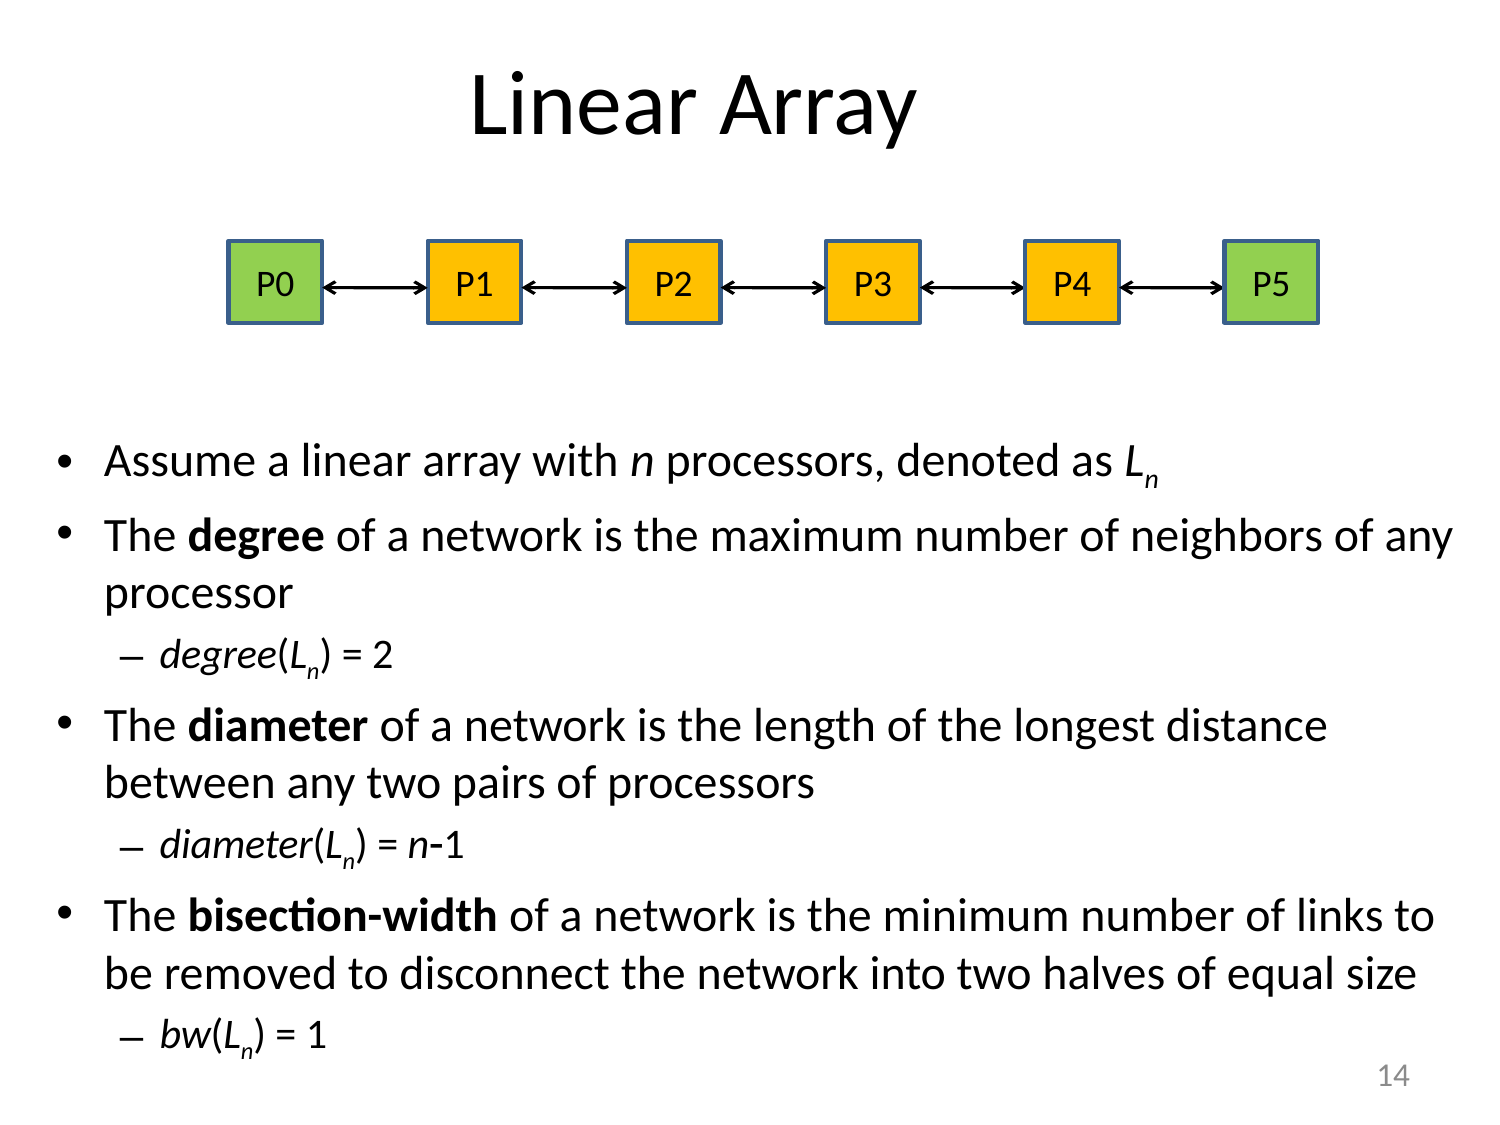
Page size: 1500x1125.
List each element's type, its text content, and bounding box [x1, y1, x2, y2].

slide_number 14 [1074, 1042, 1425, 1103]
text_box P4 [1023, 239, 1121, 325]
title Linear Array [58, 0, 1329, 197]
text_box P5 [1222, 239, 1320, 325]
list Assume a linear array with n processors, denoted as Ln The degree of a network is the maximum number of neighbors of any processor degree(Ln) = 2 The diameter of a network is the length of the longest distance between any two pairs of processors diameter(Ln) = n1 The bisection-width of a network is the minimum number of links to be removed to disconnect the network into two halves of equal size bw(Ln) = 1 [41, 420, 1471, 1094]
text_box P0 [226, 239, 324, 325]
text_box P3 [824, 239, 922, 325]
text_box P2 [625, 239, 723, 325]
text_box P1 [426, 239, 523, 325]
